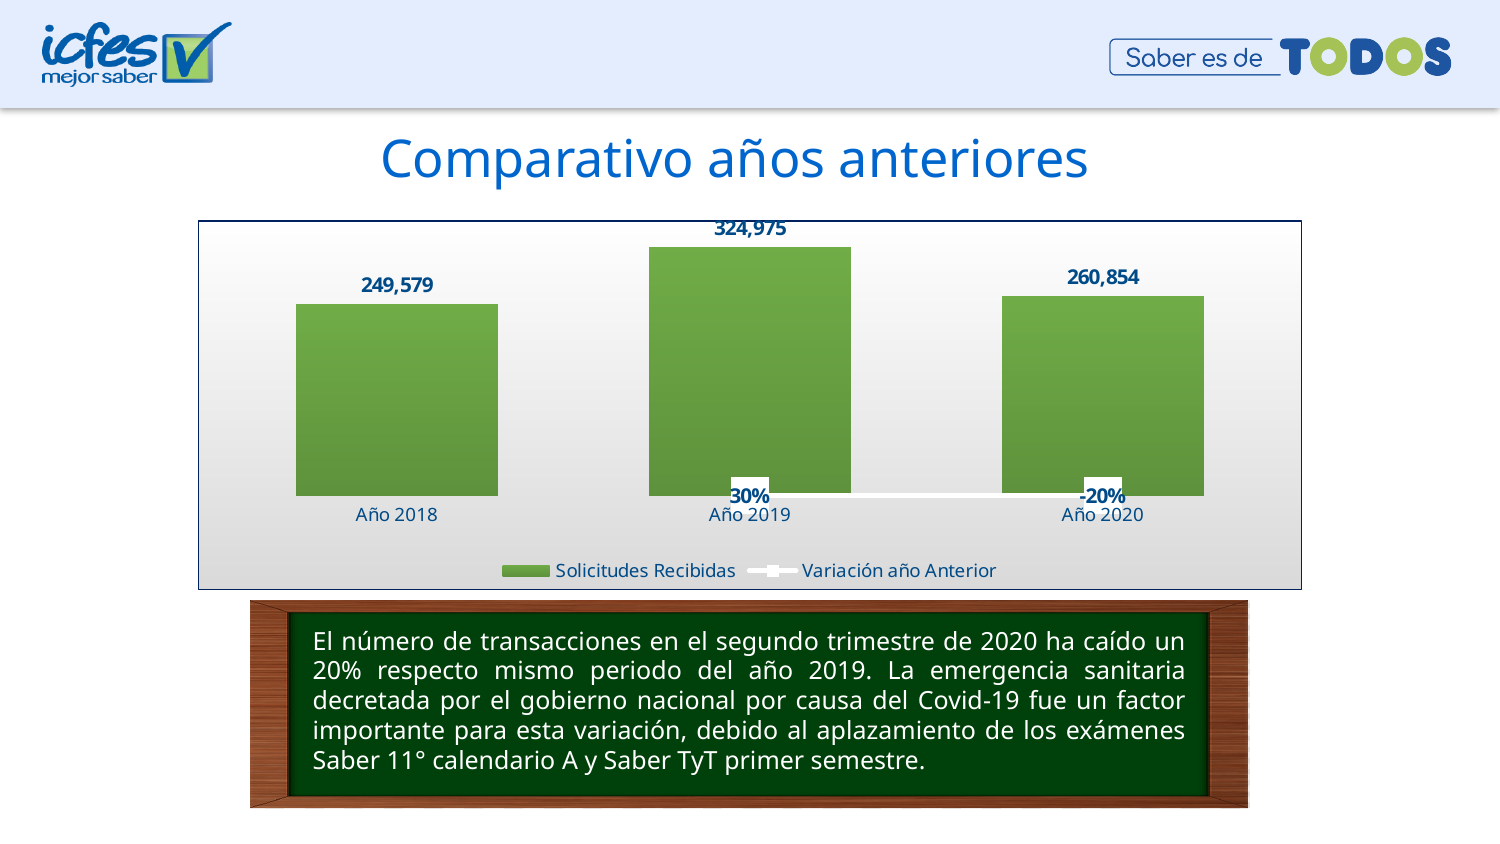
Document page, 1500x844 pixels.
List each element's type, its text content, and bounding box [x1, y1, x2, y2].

text_box Comparativo años anteriores [71, 108, 1400, 214]
picture [1102, 29, 1459, 84]
picture [250, 599, 1250, 809]
chart [197, 213, 1303, 591]
picture [42, 21, 232, 87]
